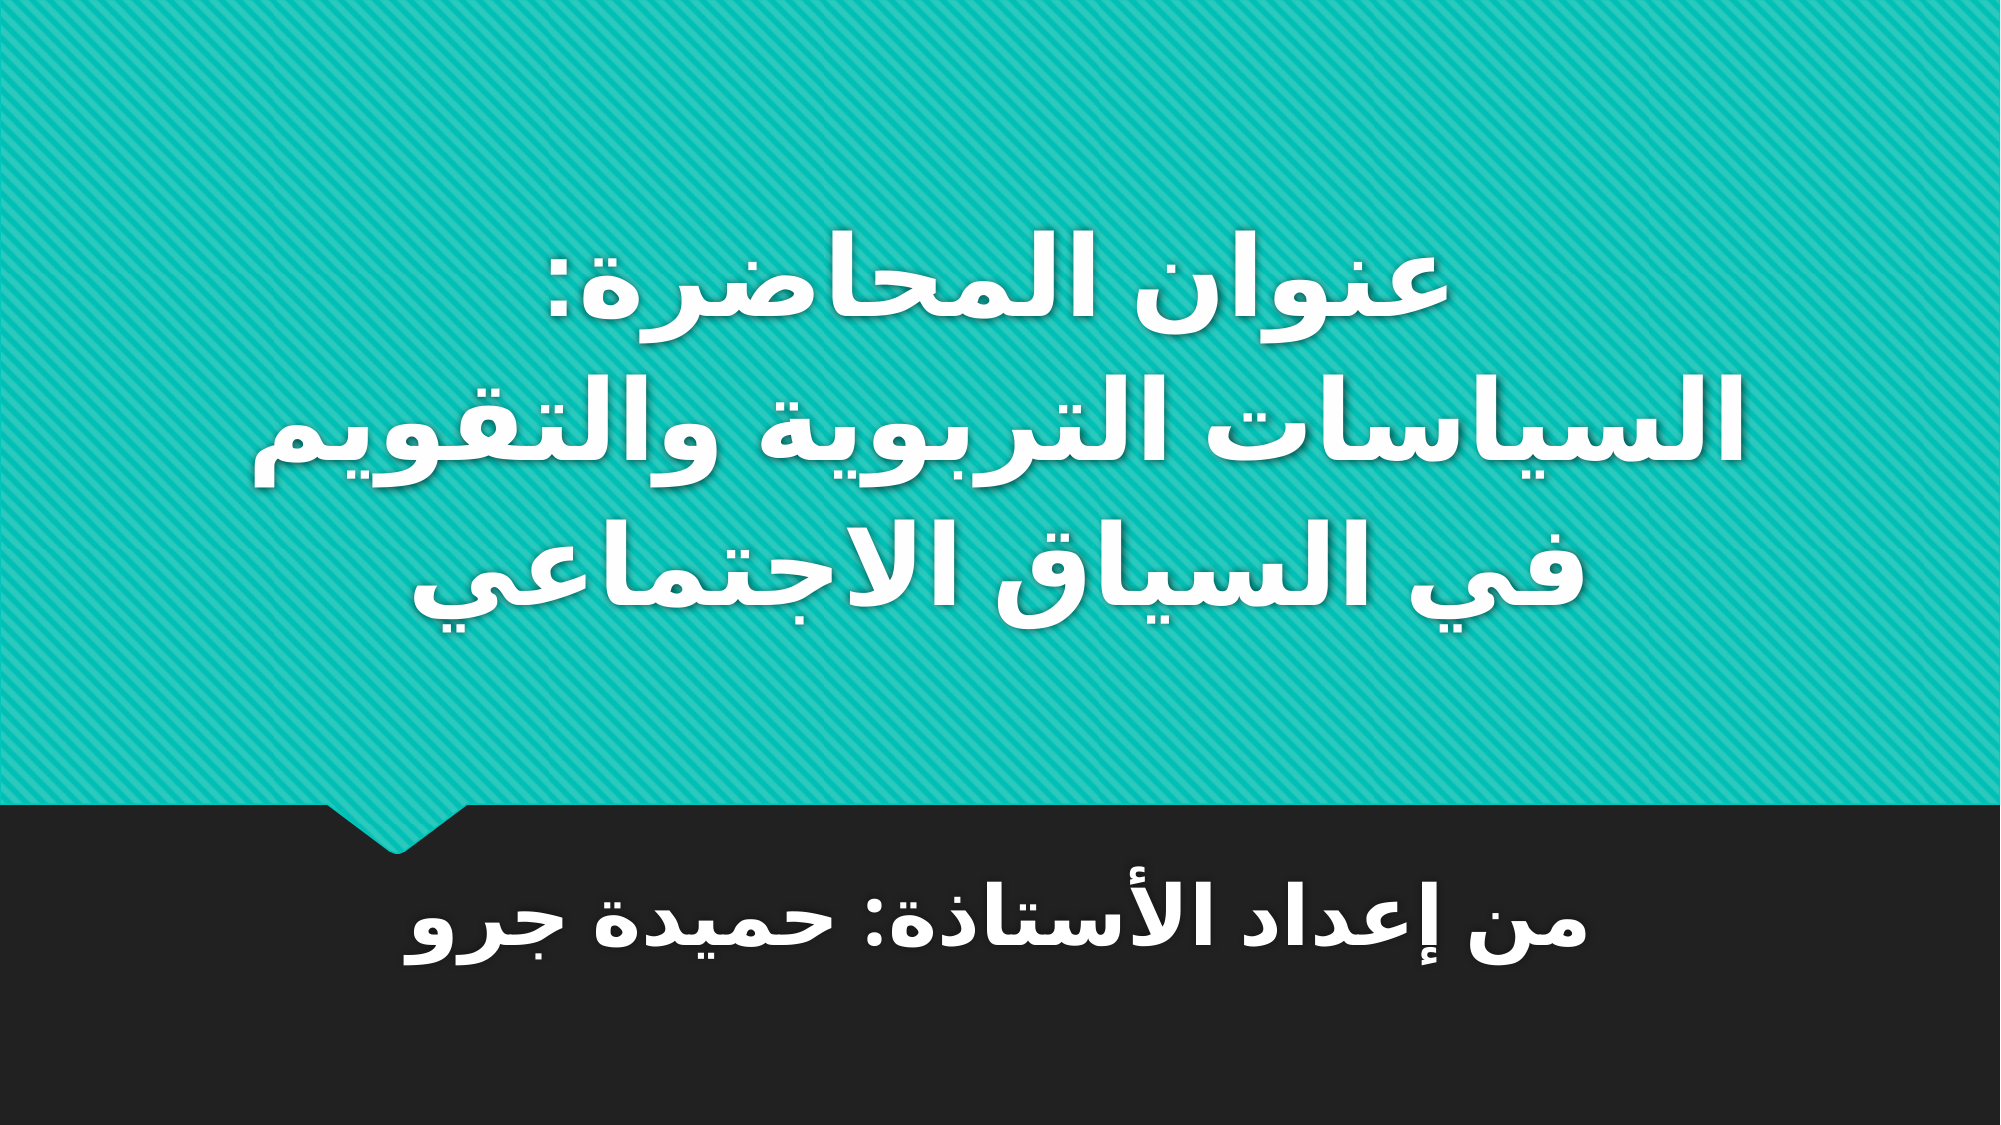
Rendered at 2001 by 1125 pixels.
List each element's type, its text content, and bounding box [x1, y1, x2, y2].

title عنوان المحاضرة: السياسات التربوية والتقويم في السياق الاجتماعي [132, 237, 1868, 726]
subtitle من إعداد الأستاذة: حميدة جرو [132, 854, 1868, 1048]
